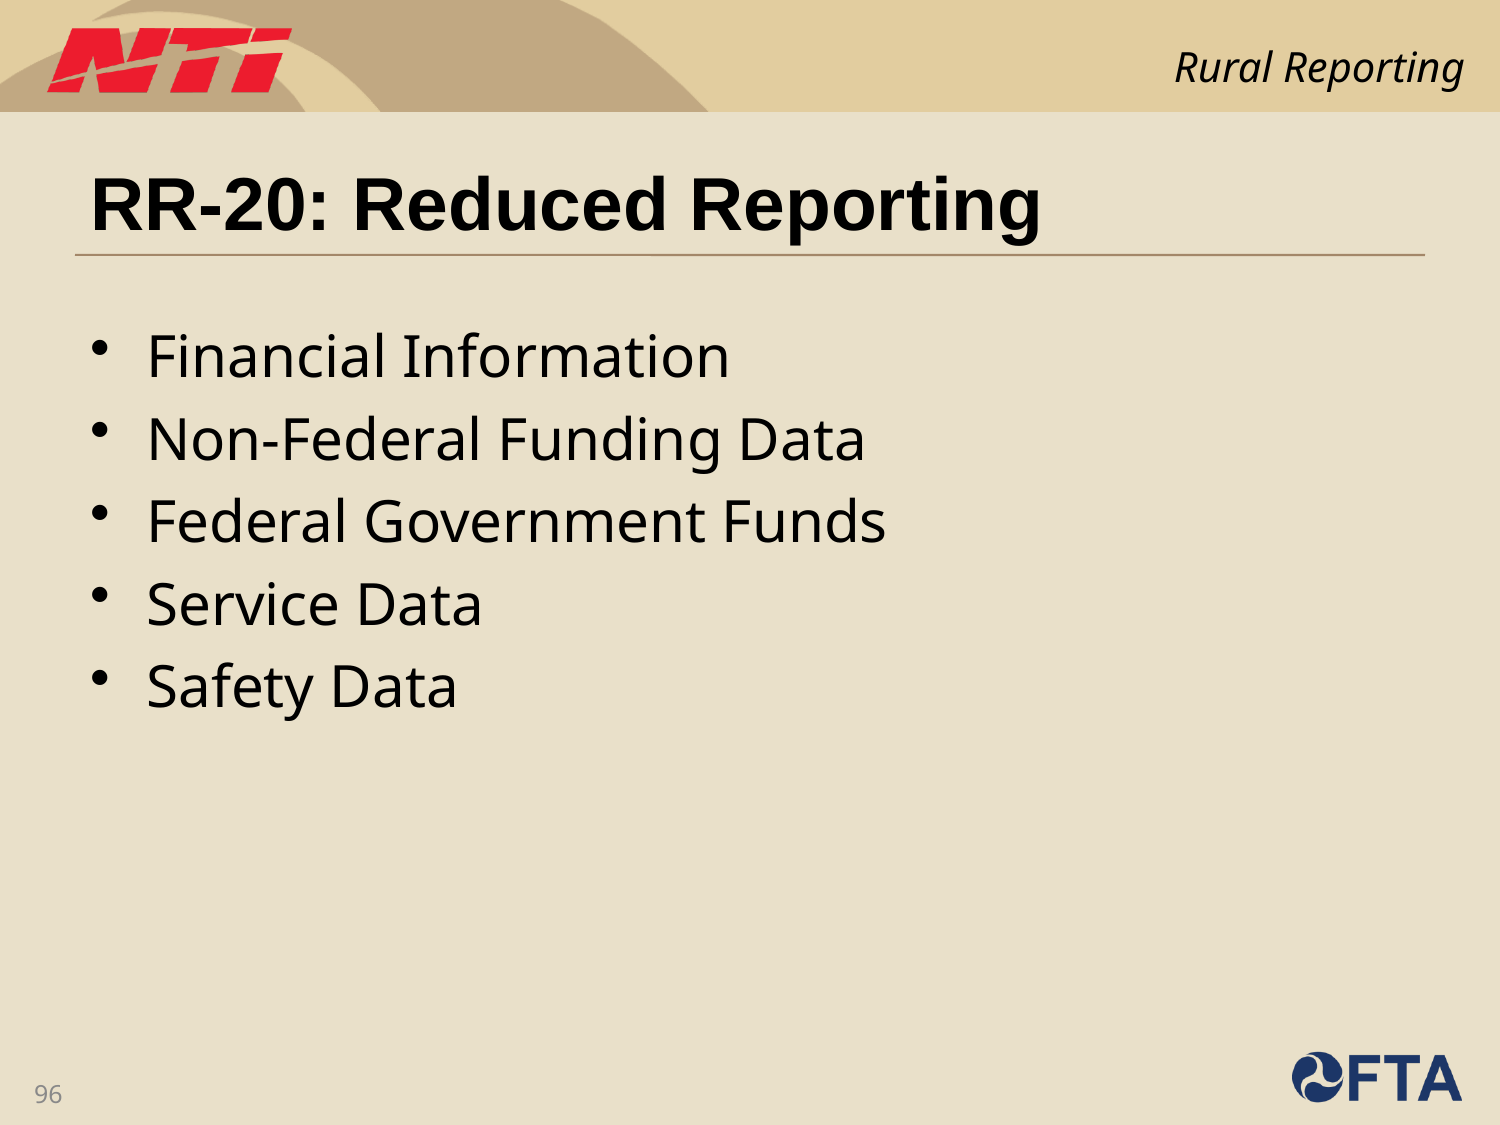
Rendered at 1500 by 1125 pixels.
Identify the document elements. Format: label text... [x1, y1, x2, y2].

picture [1292, 1046, 1462, 1124]
list Financial Information Non-Federal Funding Data Federal Government Funds Service Data Safety Data [75, 311, 1425, 1011]
slide_number 96 [0, 1065, 78, 1125]
picture [0, 0, 1500, 112]
title RR-20: Reduced Reporting [75, 132, 1425, 268]
